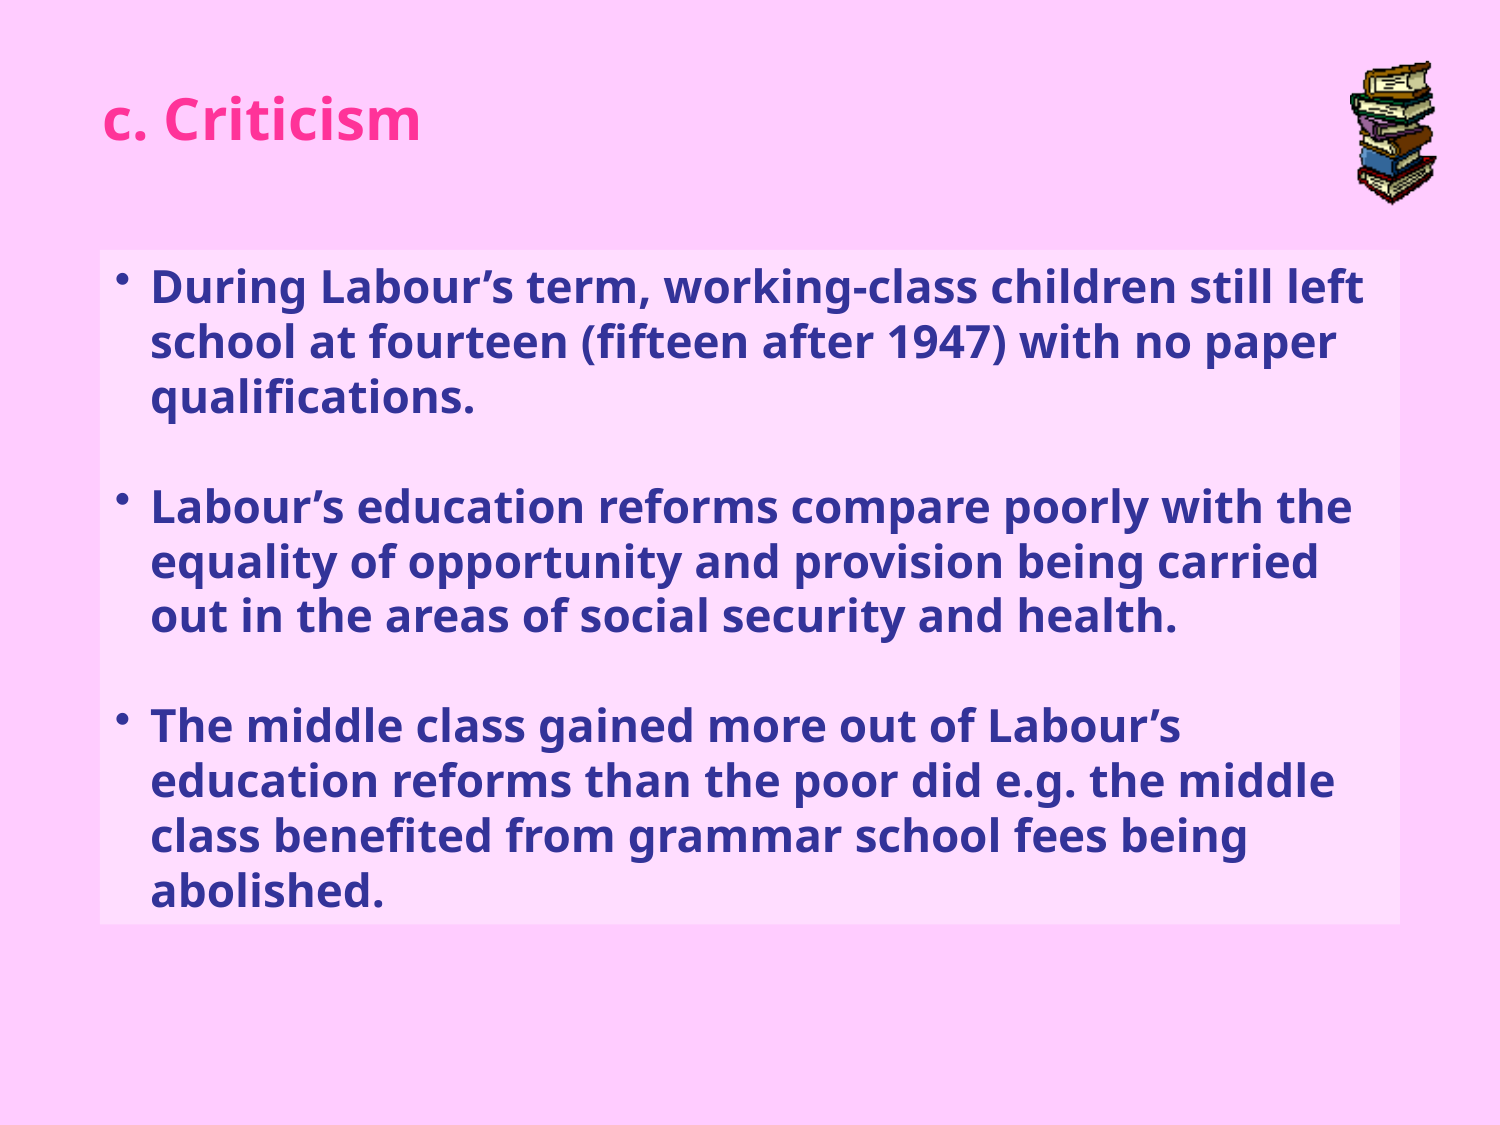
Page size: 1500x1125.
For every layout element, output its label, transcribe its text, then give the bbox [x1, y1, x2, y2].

picture [1349, 0, 1445, 213]
text_box c. Criticism [87, 75, 525, 160]
text_box During Labour’s term, working-class children still left school at fourteen (fifteen after 1947) with no paper qualifications. Labour’s education reforms compare poorly with the equality of opportunity and provision being carried out in the areas of social security and health. The middle class gained more out of Labour’s education reforms than the poor did e.g. the middle class benefited from grammar school fees being abolished. [99, 249, 1400, 925]
